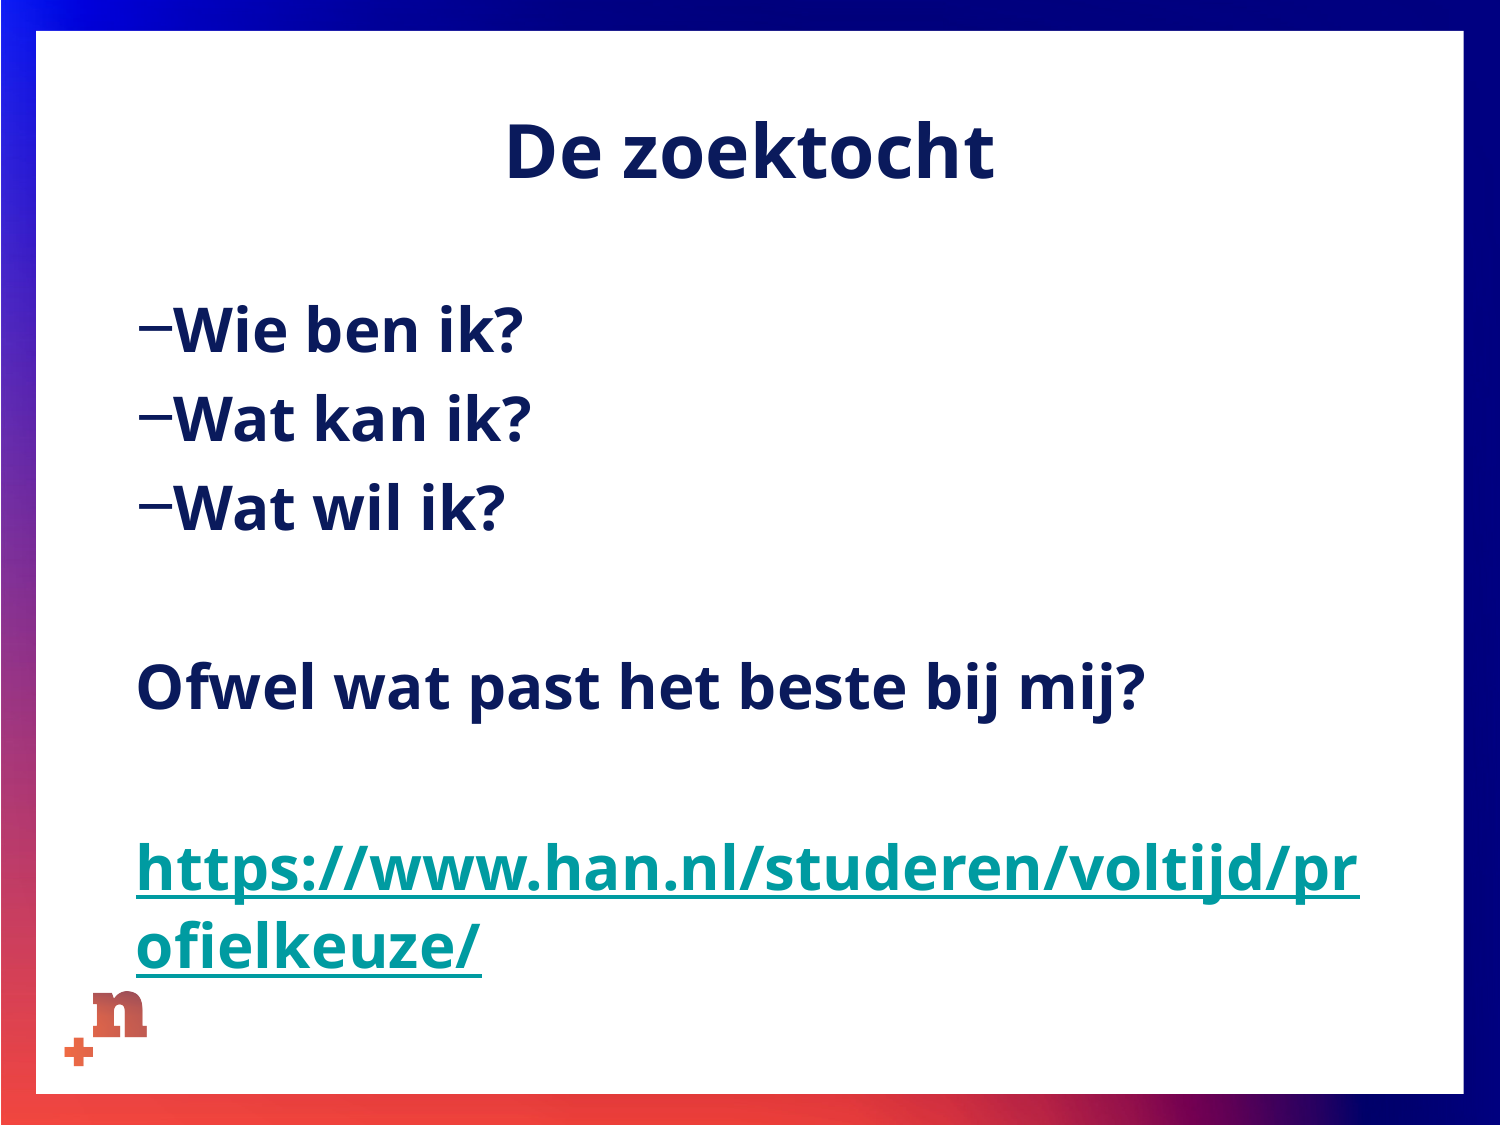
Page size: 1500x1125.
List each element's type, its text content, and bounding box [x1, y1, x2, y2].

list Wie ben ik? Wat kan ik? Wat wil ik? Ofwel wat past het beste bij mij? https://www.han.nl/studeren/voltijd/profielkeuze/ [120, 267, 1379, 925]
picture [2, 0, 1500, 1125]
title De zoektocht [120, 60, 1380, 249]
